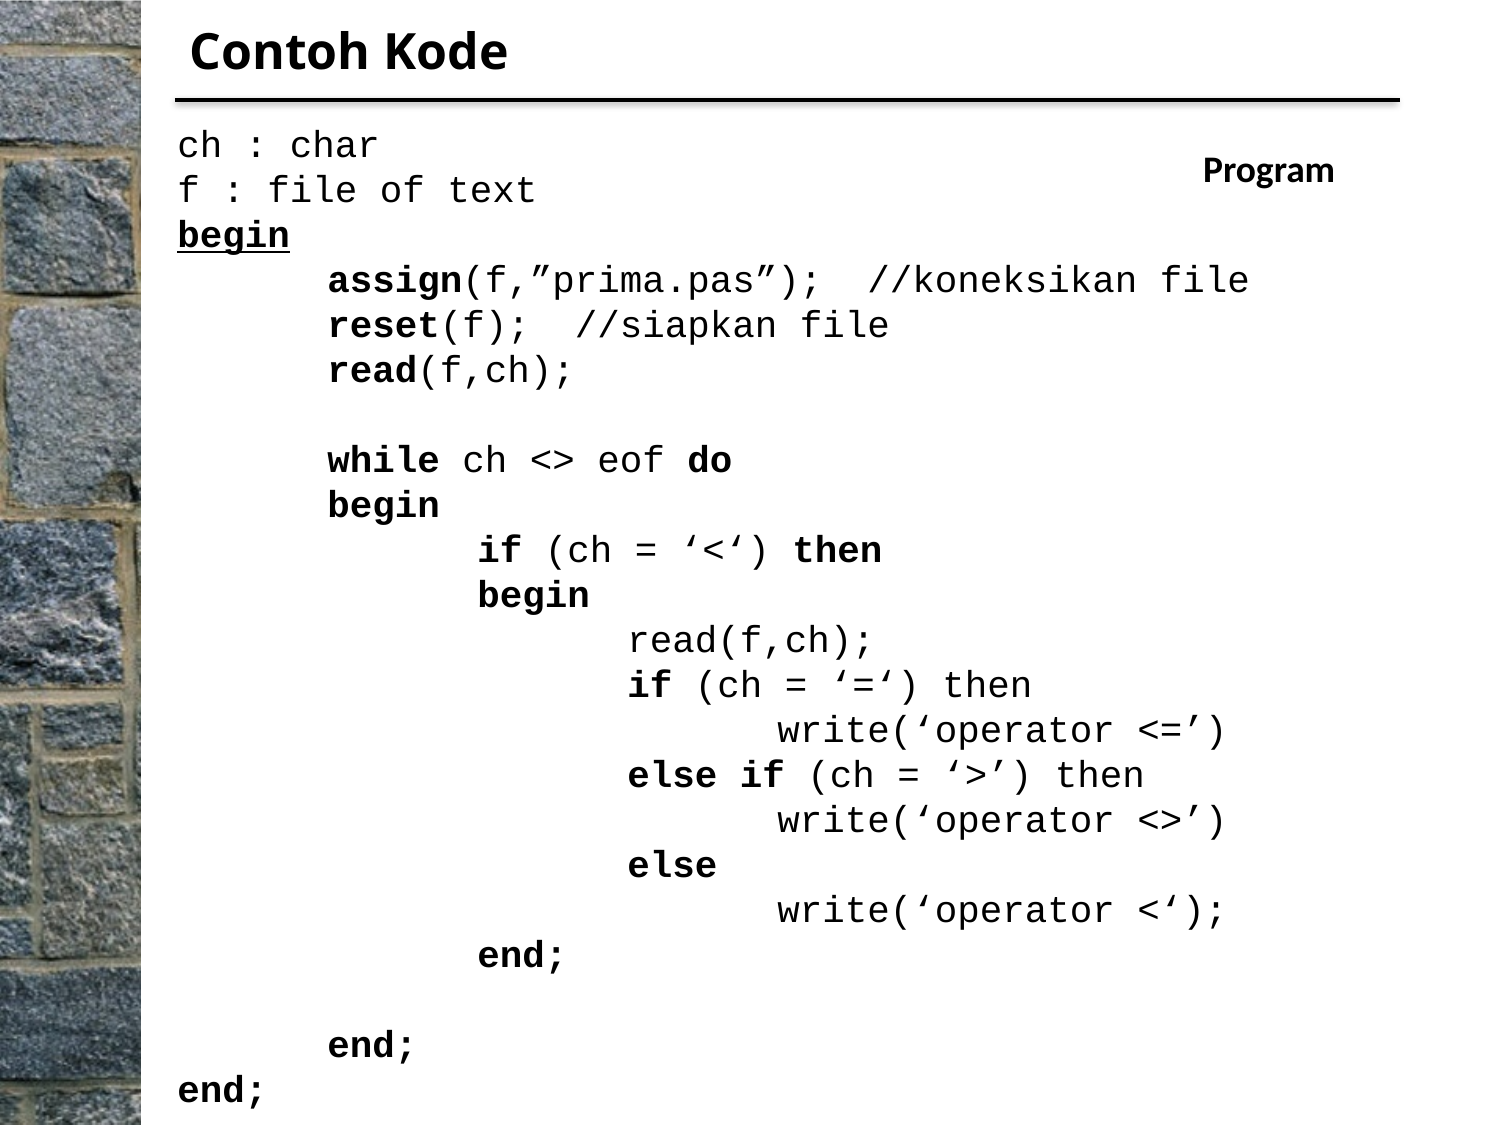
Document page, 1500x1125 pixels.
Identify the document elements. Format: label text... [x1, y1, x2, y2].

text_box Program [1188, 137, 1351, 198]
text_box Contoh Kode [174, 12, 1455, 88]
picture [0, 0, 141, 1125]
text_box ch : char f : file of text begin assign(f,”prima.pas”); //koneksikan file reset(f); //siapkan file read(f,ch); while ch <> eof do begin if (ch = ‘<‘) then begin read(f,ch); if (ch = ‘=‘) then write(‘operator <=’) else if (ch = ‘>’) then write(‘operator <>’) else write(‘operator <‘); end; end; end; [162, 112, 1413, 1118]
